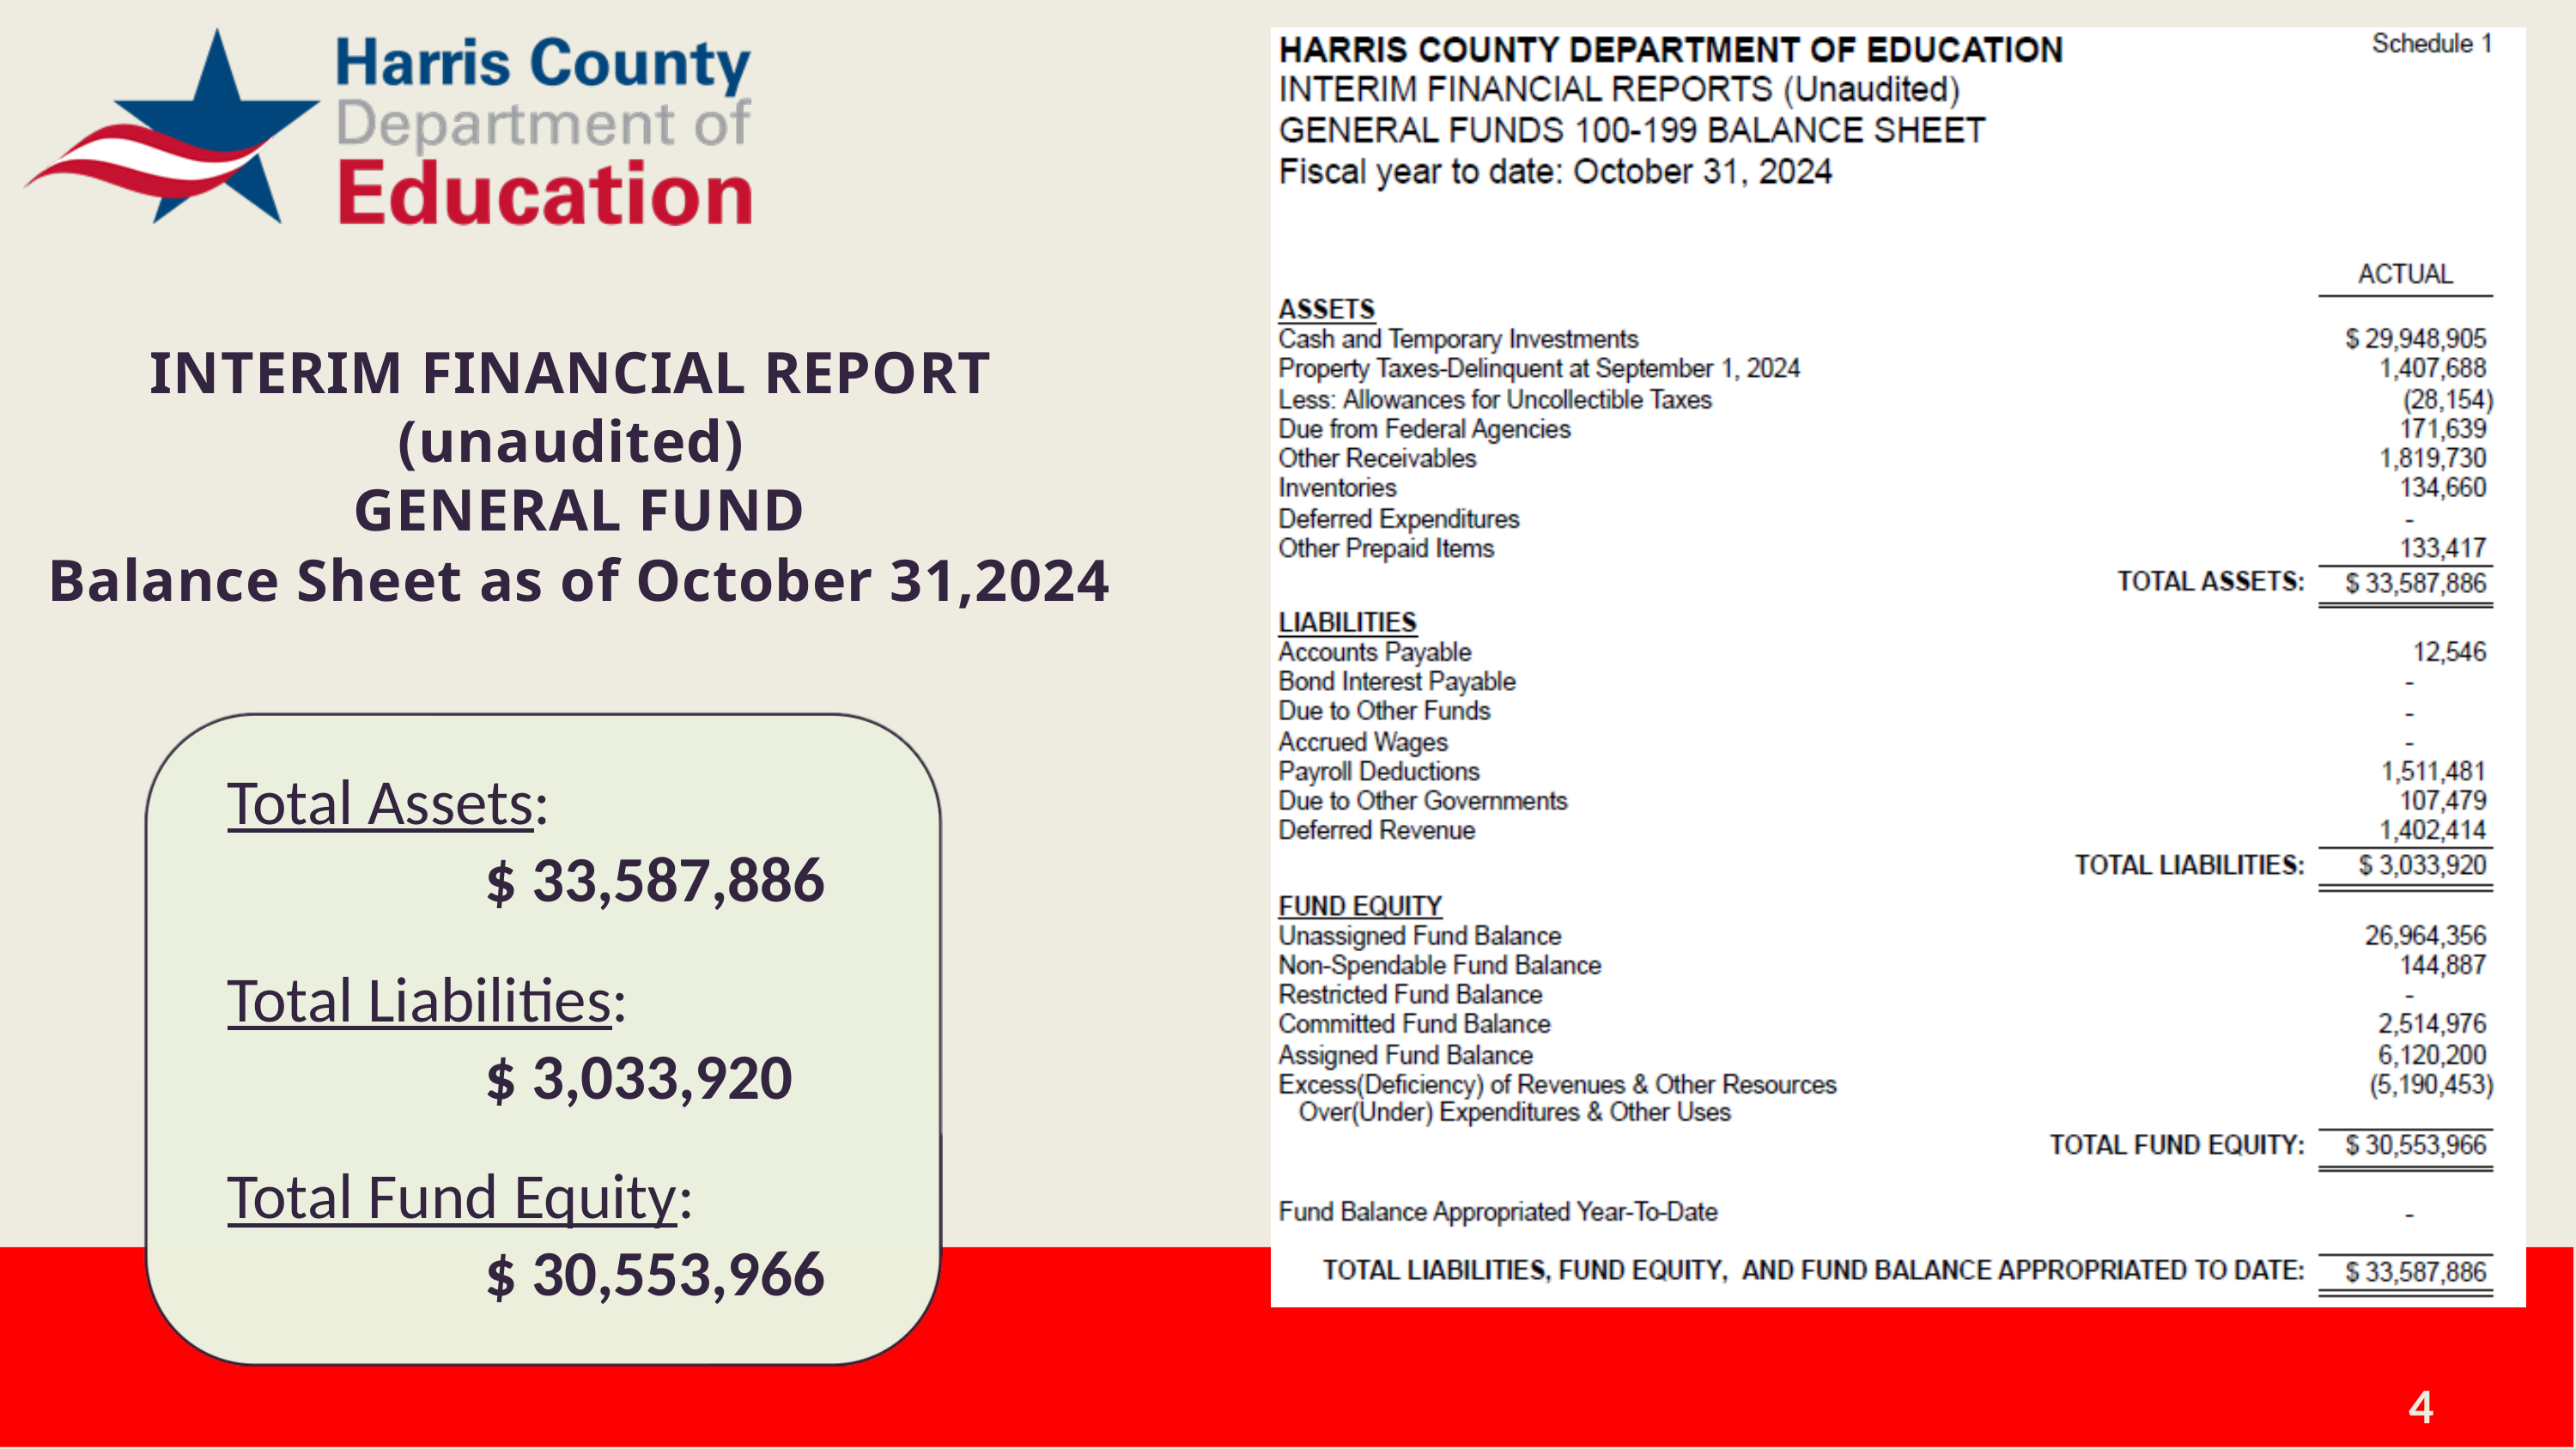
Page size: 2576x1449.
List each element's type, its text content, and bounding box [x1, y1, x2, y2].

picture [23, 27, 752, 227]
text_box [145, 715, 943, 1367]
text_box Total Assets: $ 33,587,886 Total Liabilities: $ 3,033,920 Total Fund Equity: $ 30,553,966 [214, 753, 848, 1316]
picture [1270, 27, 2526, 1307]
text_box INTERIM FINANCIAL REPORT (unaudited) GENERAL FUND Balance Sheet as of October 31,2024 [0, 334, 1170, 613]
text_box [0, 1246, 2573, 1447]
slide_number 4 [2380, 1373, 2434, 1434]
